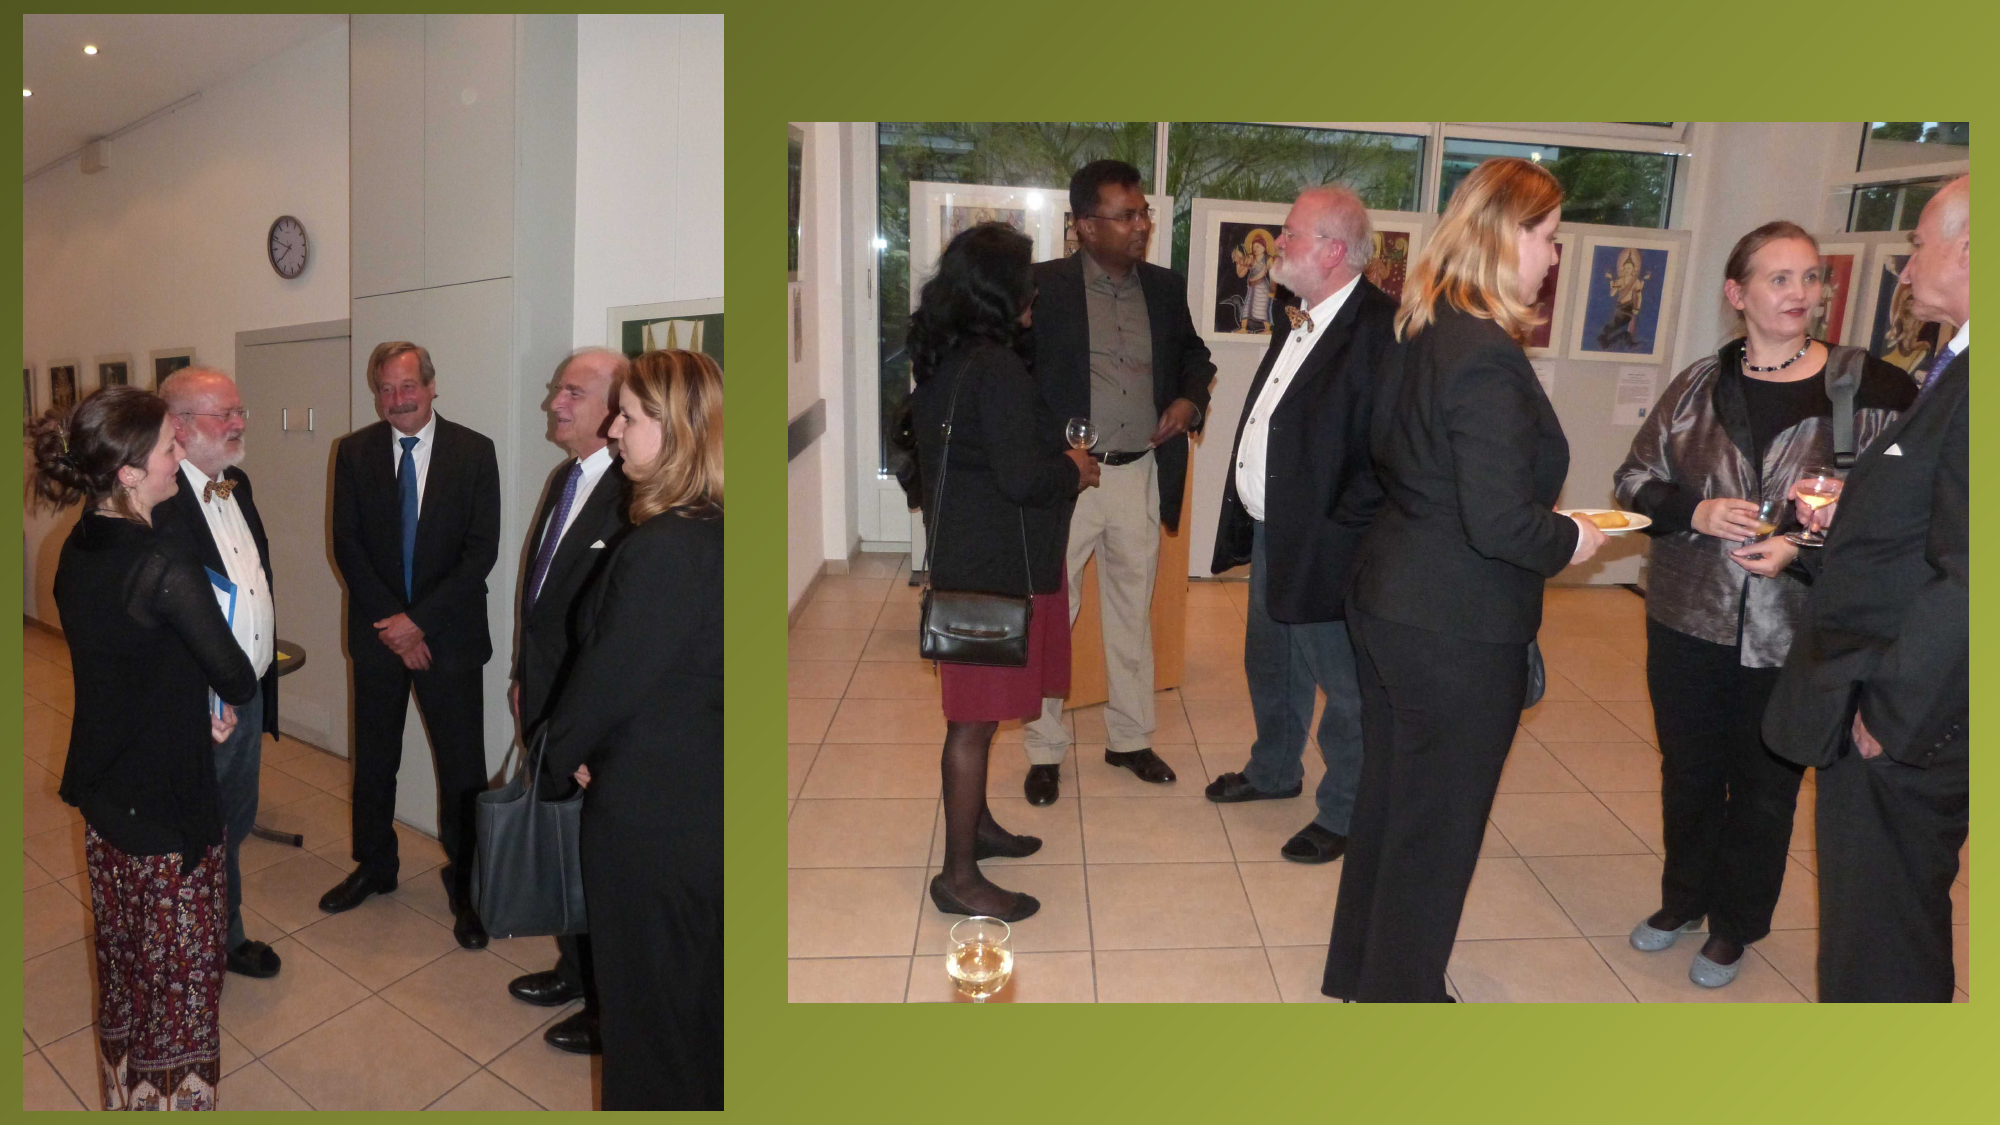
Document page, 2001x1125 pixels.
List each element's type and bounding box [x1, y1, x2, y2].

picture [23, 14, 724, 1111]
picture [787, 122, 1969, 1003]
